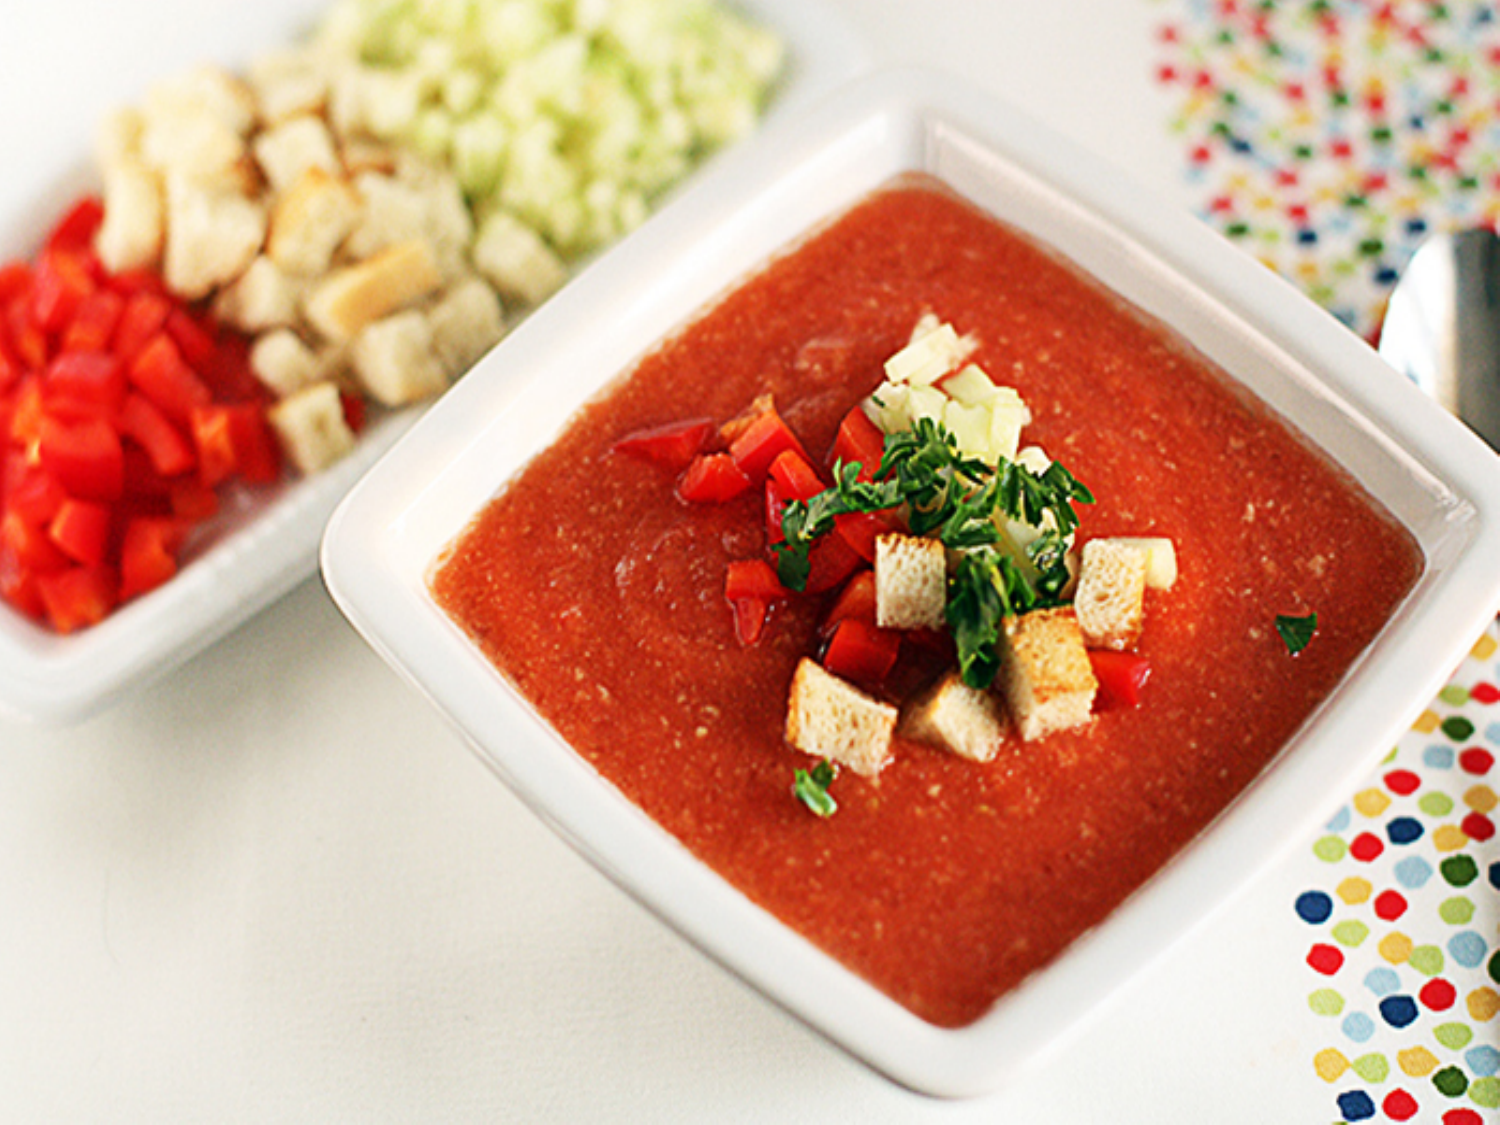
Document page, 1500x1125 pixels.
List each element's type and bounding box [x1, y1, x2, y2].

list [0, 0, 1500, 1125]
